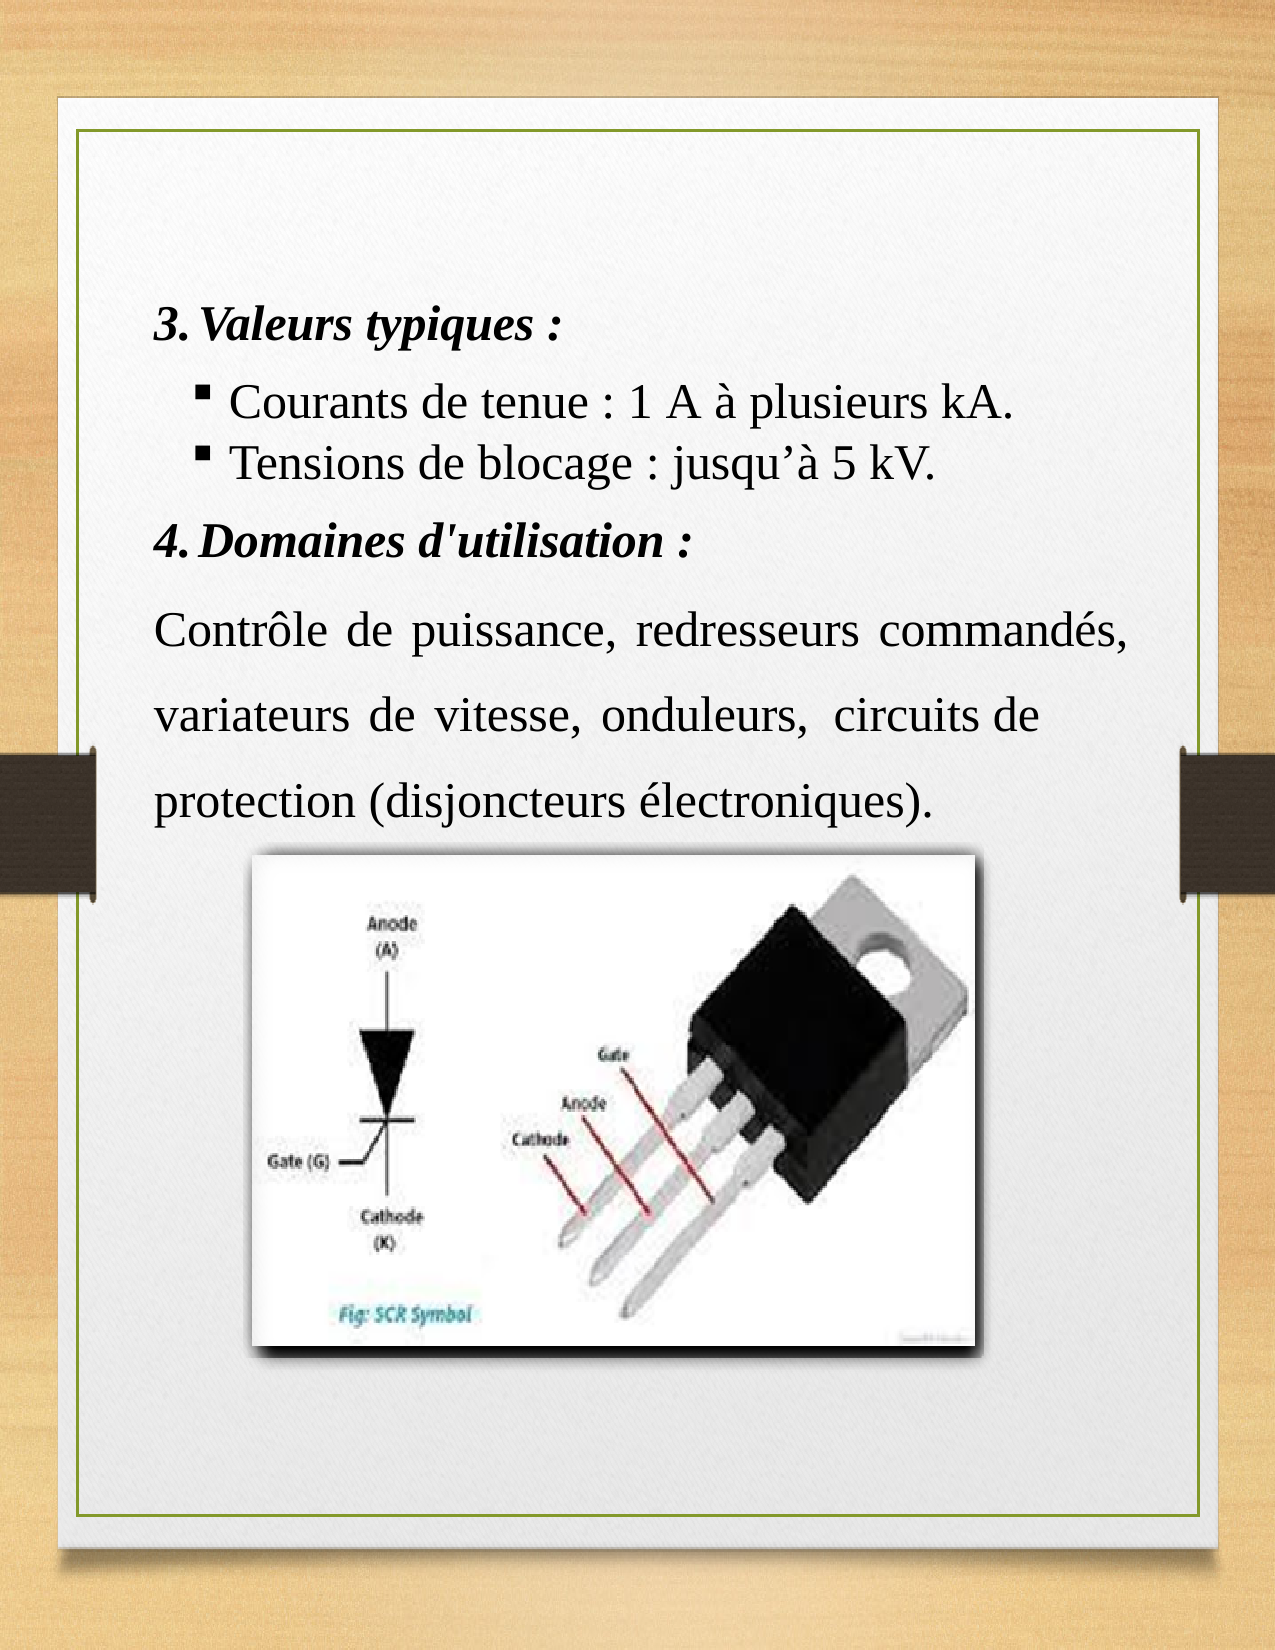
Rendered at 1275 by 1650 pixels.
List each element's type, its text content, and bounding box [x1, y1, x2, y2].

text_box Valeurs typiques : Courants de tenue : 1 A à plusieurs kA. Tensions de blocage : jusqu’à 5 kV. Domaines d'utilisation : Contrôle de puissance, redresseurs commandés, variateurs de vitesse, onduleurs, circuits de protection (disjoncteurs électroniques). [151, 270, 1136, 828]
picture [0, 0, 1275, 1650]
